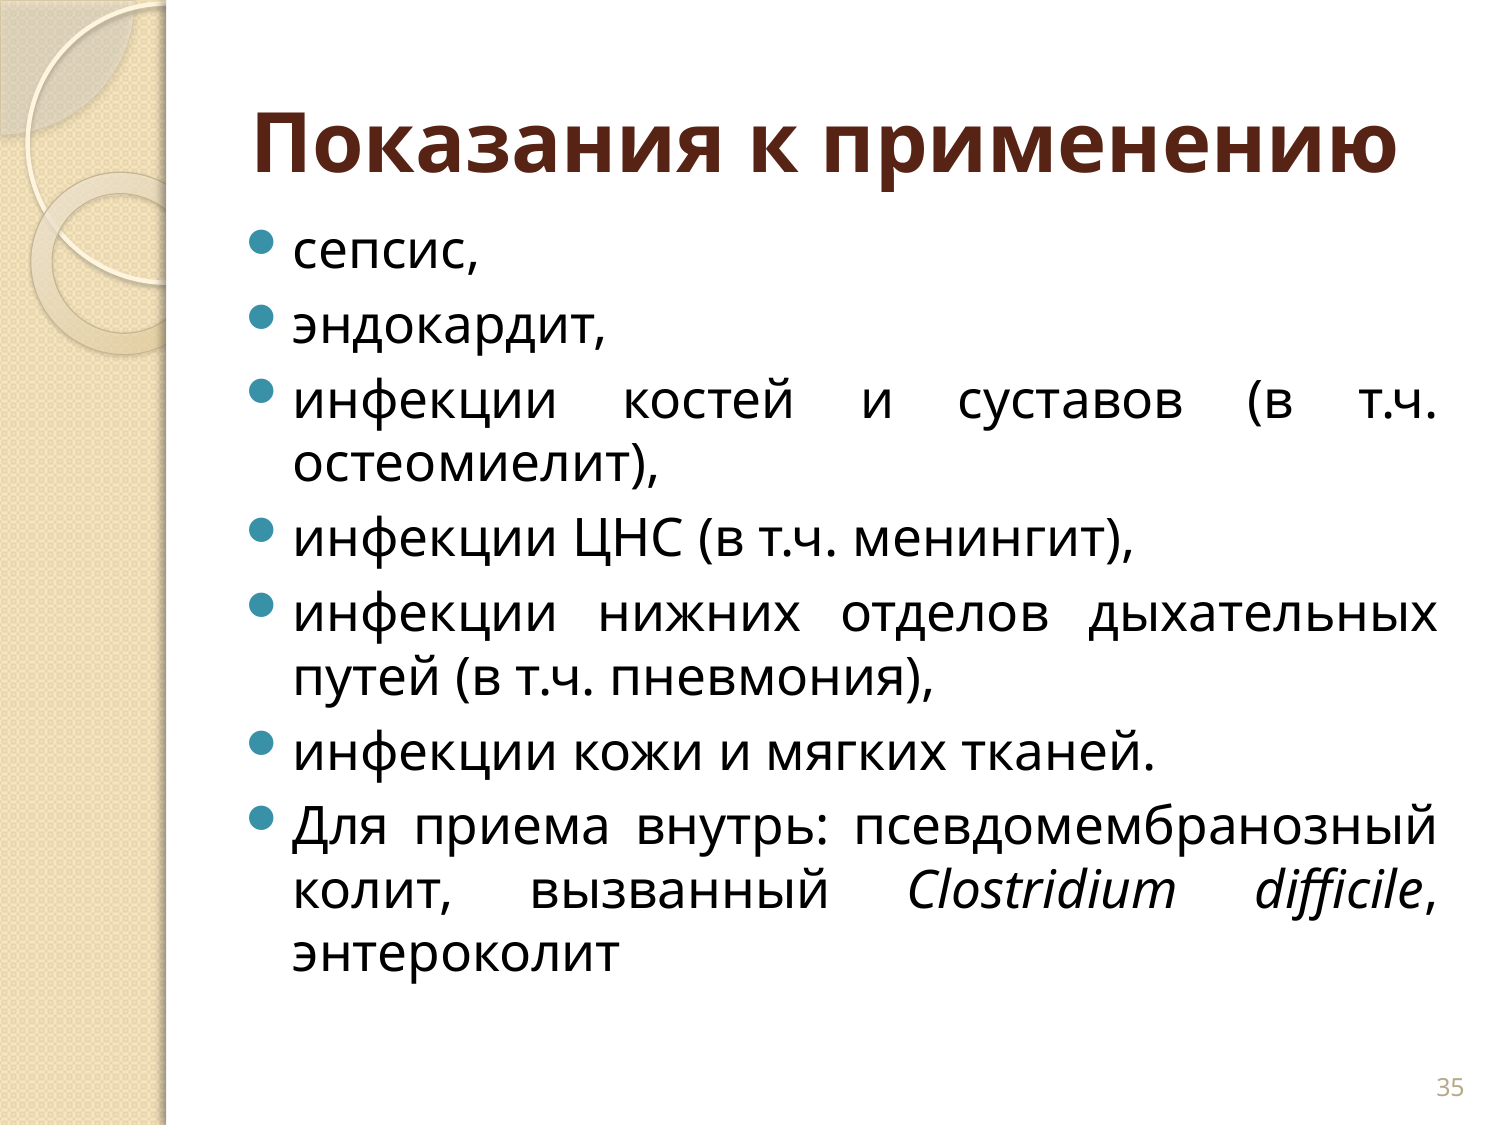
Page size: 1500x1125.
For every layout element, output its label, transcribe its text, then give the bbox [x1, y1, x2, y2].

title Показания к применению [235, 45, 1466, 233]
list сепсис, эндокардит, инфекции костей и суставов (в т.ч. остеомиелит), инфекции ЦНС (в т.ч. менингит), инфекции нижних отделов дыхательных путей (в т.ч. пневмония), инфекции кожи и мягких тканей. Для приема внутрь: псевдомембранозный колит, вызванный Clostridium difficile, энтероколит [223, 208, 1454, 996]
slide_number 35 [1413, 1034, 1488, 1113]
